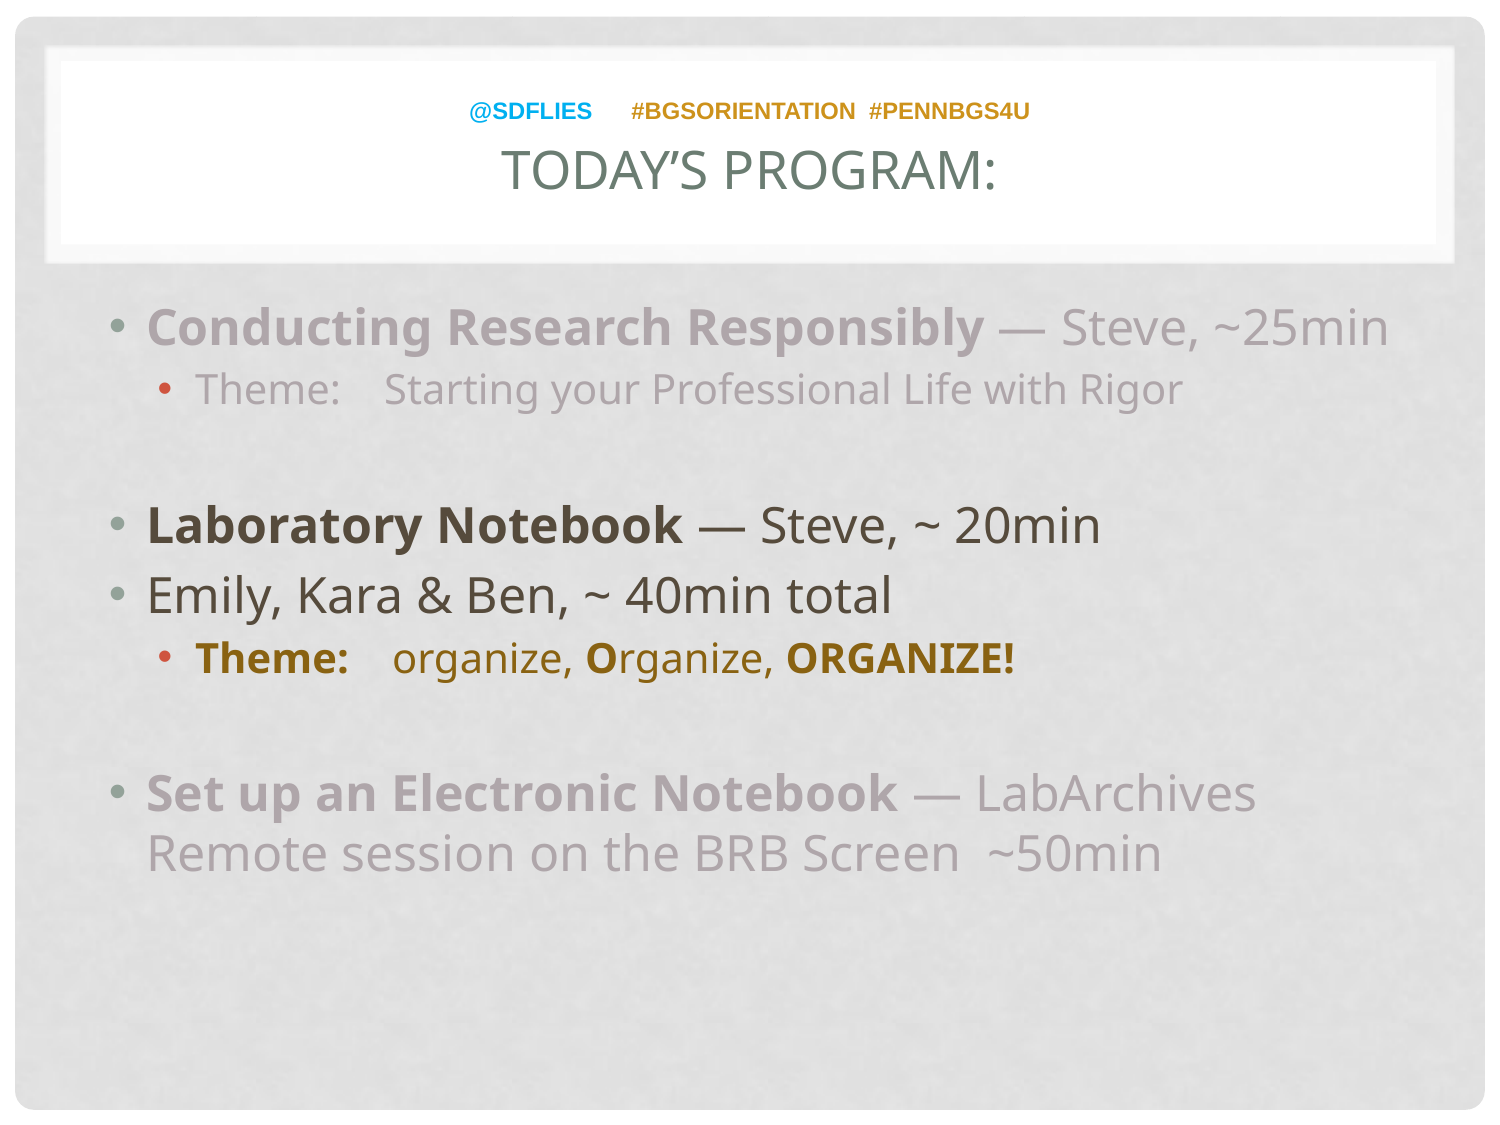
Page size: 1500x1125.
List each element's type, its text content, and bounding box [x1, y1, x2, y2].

list Conducting Research Responsibly — Steve, ~25min Theme: Starting your Professional Life with Rigor Laboratory Notebook — Steve, ~ 20min Emily, Kara & Ben, ~ 40min total Theme: organize, Organize, ORGANIZE! Set up an Electronic Notebook — LabArchives Remote session on the BRB Screen ~50min [75, 287, 1425, 1100]
title @SDFlies #BGSOrientation #pennbgs4u Today’s program: [72, 87, 1428, 259]
